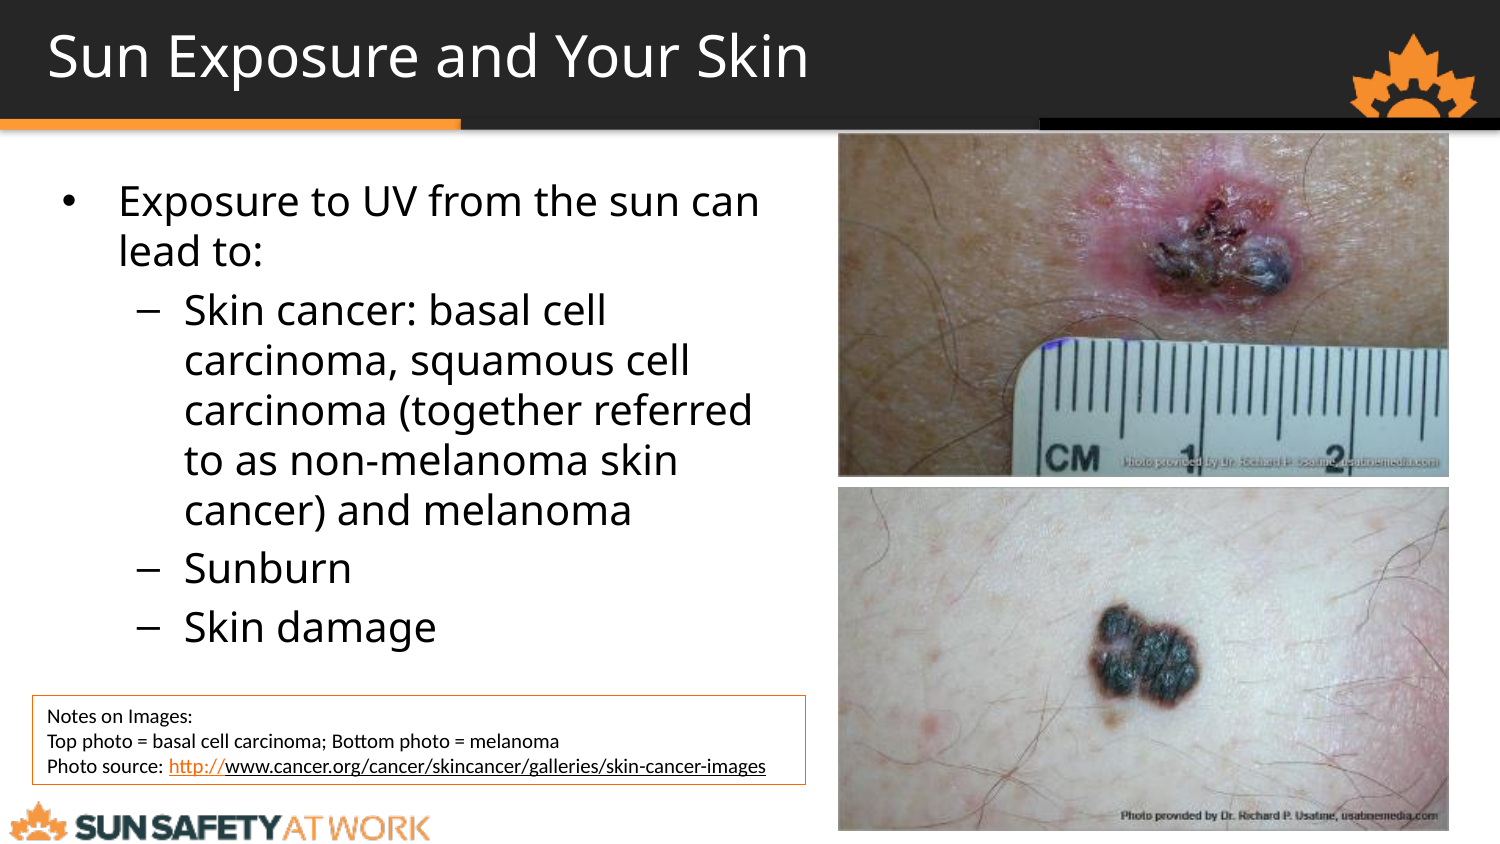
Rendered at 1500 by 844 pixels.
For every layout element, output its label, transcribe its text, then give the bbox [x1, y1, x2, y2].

text_box Notes on Images: Top photo = basal cell carcinoma; Bottom photo = melanoma Photo source: http://www.cancer.org/cancer/skincancer/galleries/skin-cancer-images [32, 695, 806, 785]
picture [1339, 21, 1491, 118]
picture [837, 133, 1449, 477]
list Exposure to UV from the sun can lead to: Skin cancer: basal cell carcinoma, squamous cell carcinoma (together referred to as non-melanoma skin cancer) and melanoma Sunburn Skin damage [46, 167, 784, 695]
picture [837, 487, 1449, 831]
title Sun Exposure and Your Skin [32, 0, 1290, 109]
